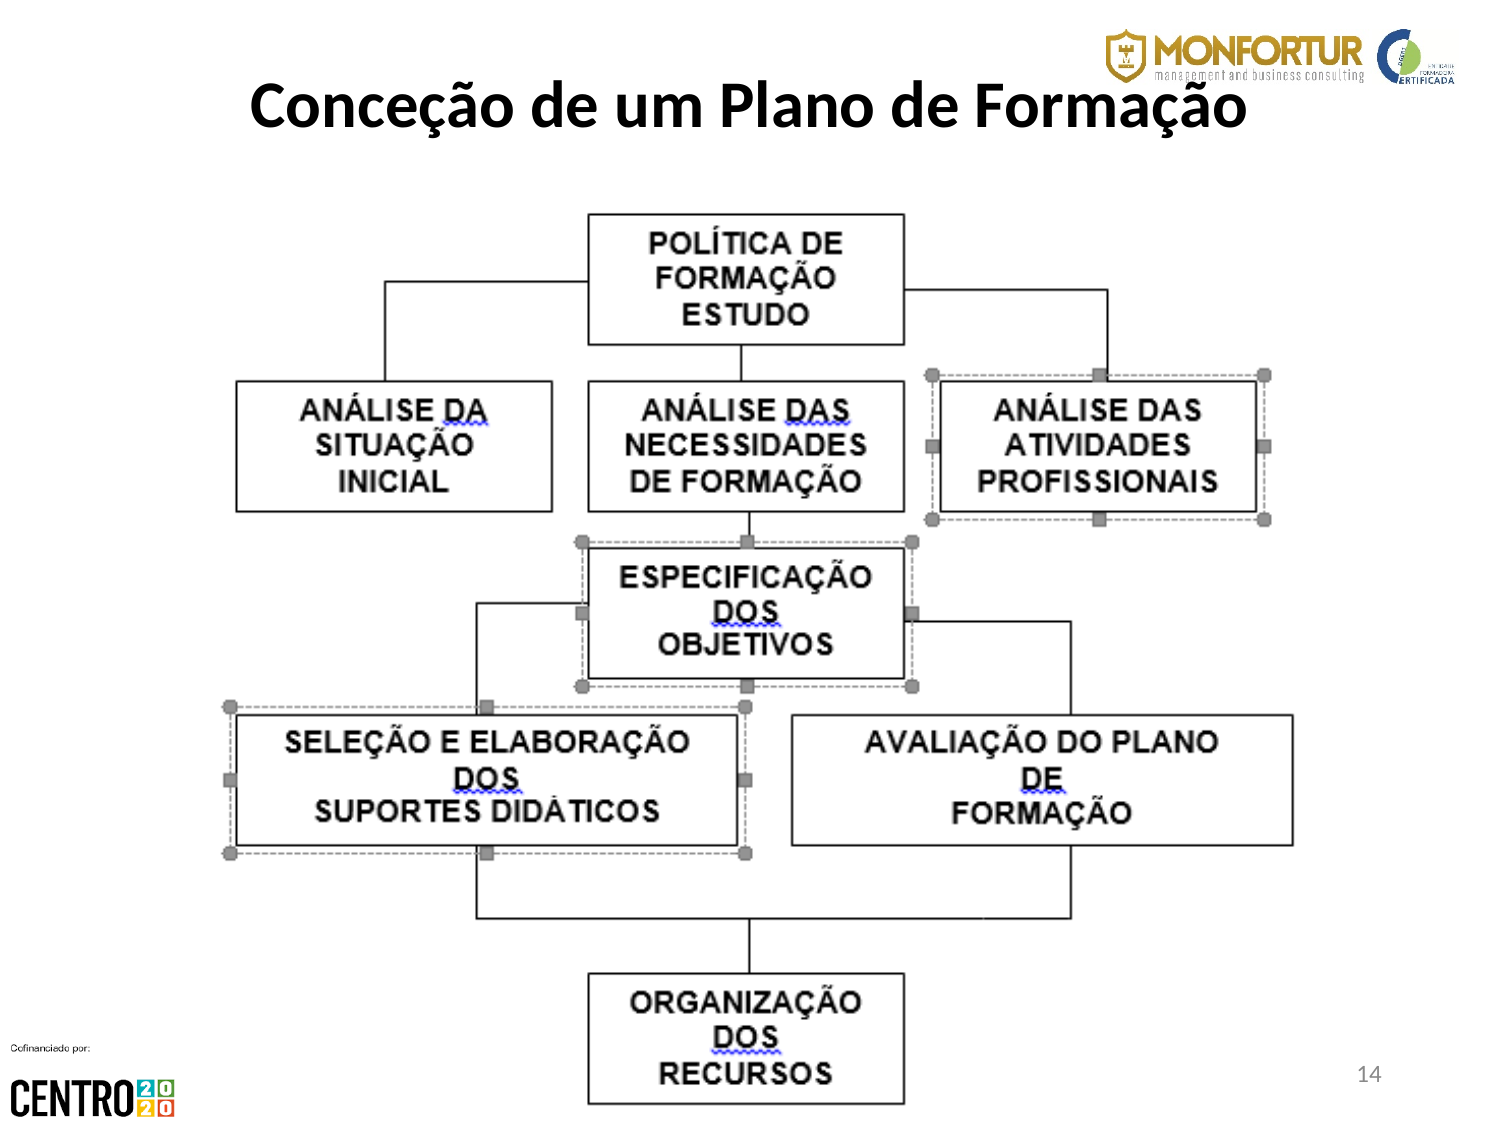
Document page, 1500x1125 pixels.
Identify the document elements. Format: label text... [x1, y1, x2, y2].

picture [0, 184, 1331, 1125]
text_box Conceção de um Plano de Formação [53, 10, 1424, 141]
picture [1424, 29, 1459, 91]
slide_number 14 [1331, 1042, 1397, 1103]
